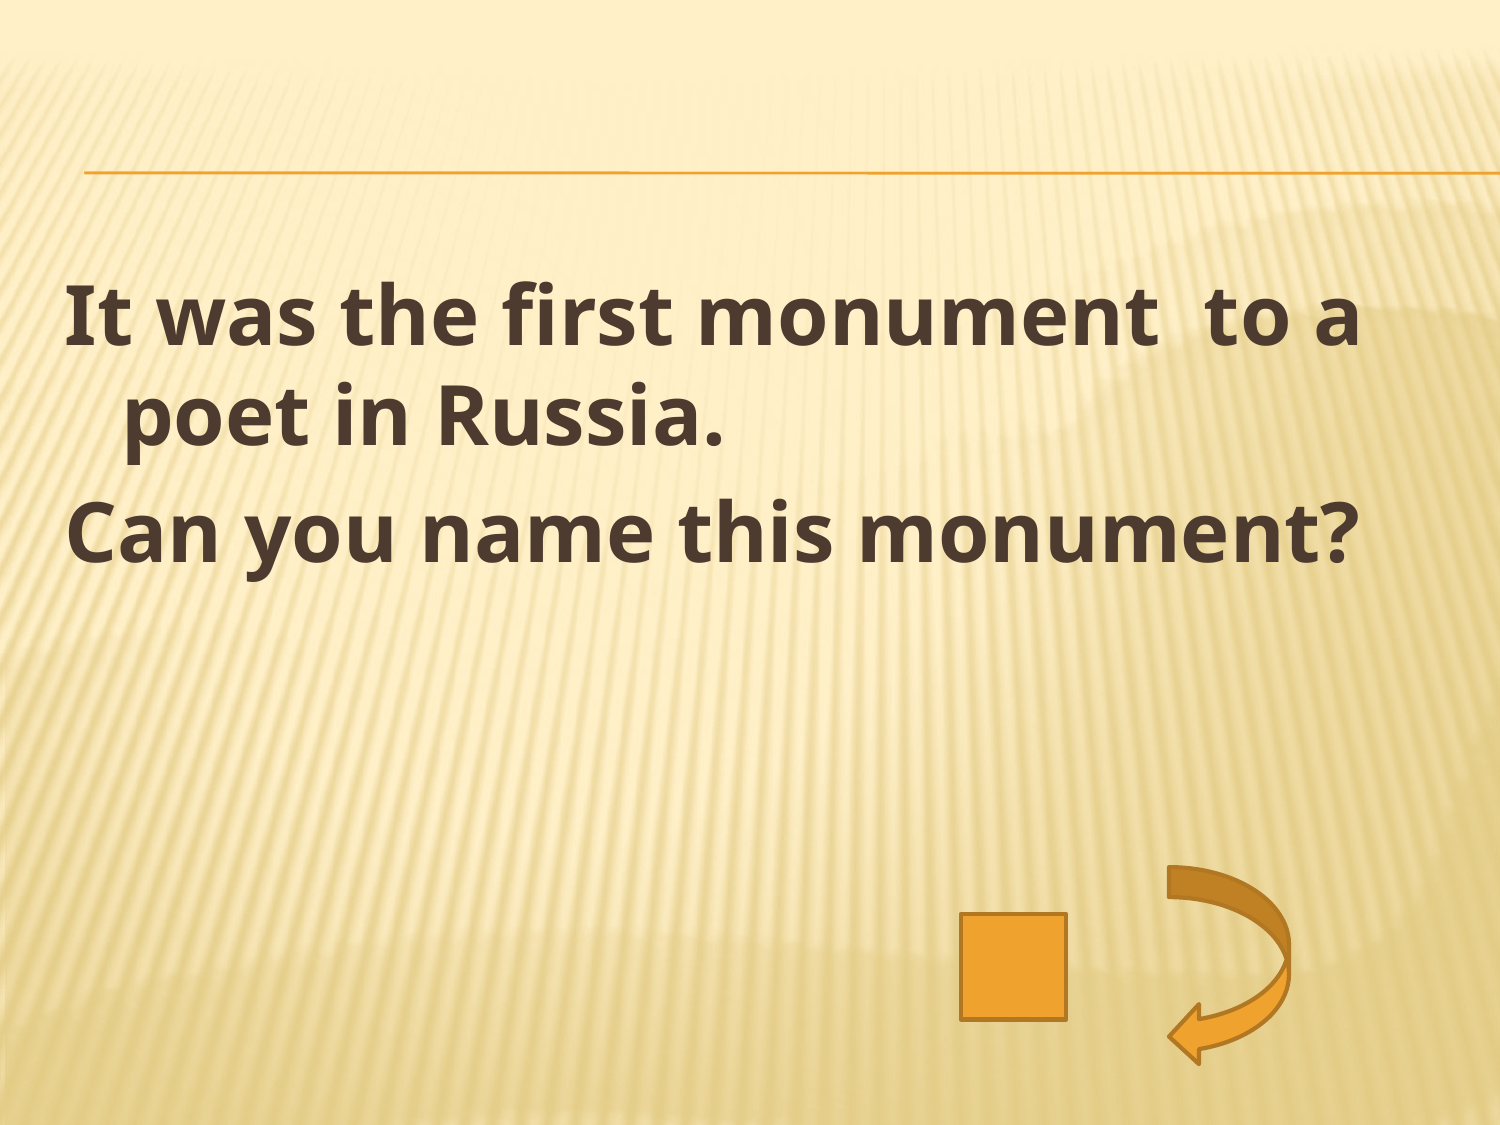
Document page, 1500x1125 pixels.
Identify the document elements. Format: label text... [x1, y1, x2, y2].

list It was the first monument to a poet in Russia. Can you name this monument? [50, 254, 1475, 998]
text_box [1166, 865, 1292, 1067]
text_box [959, 912, 1068, 1022]
